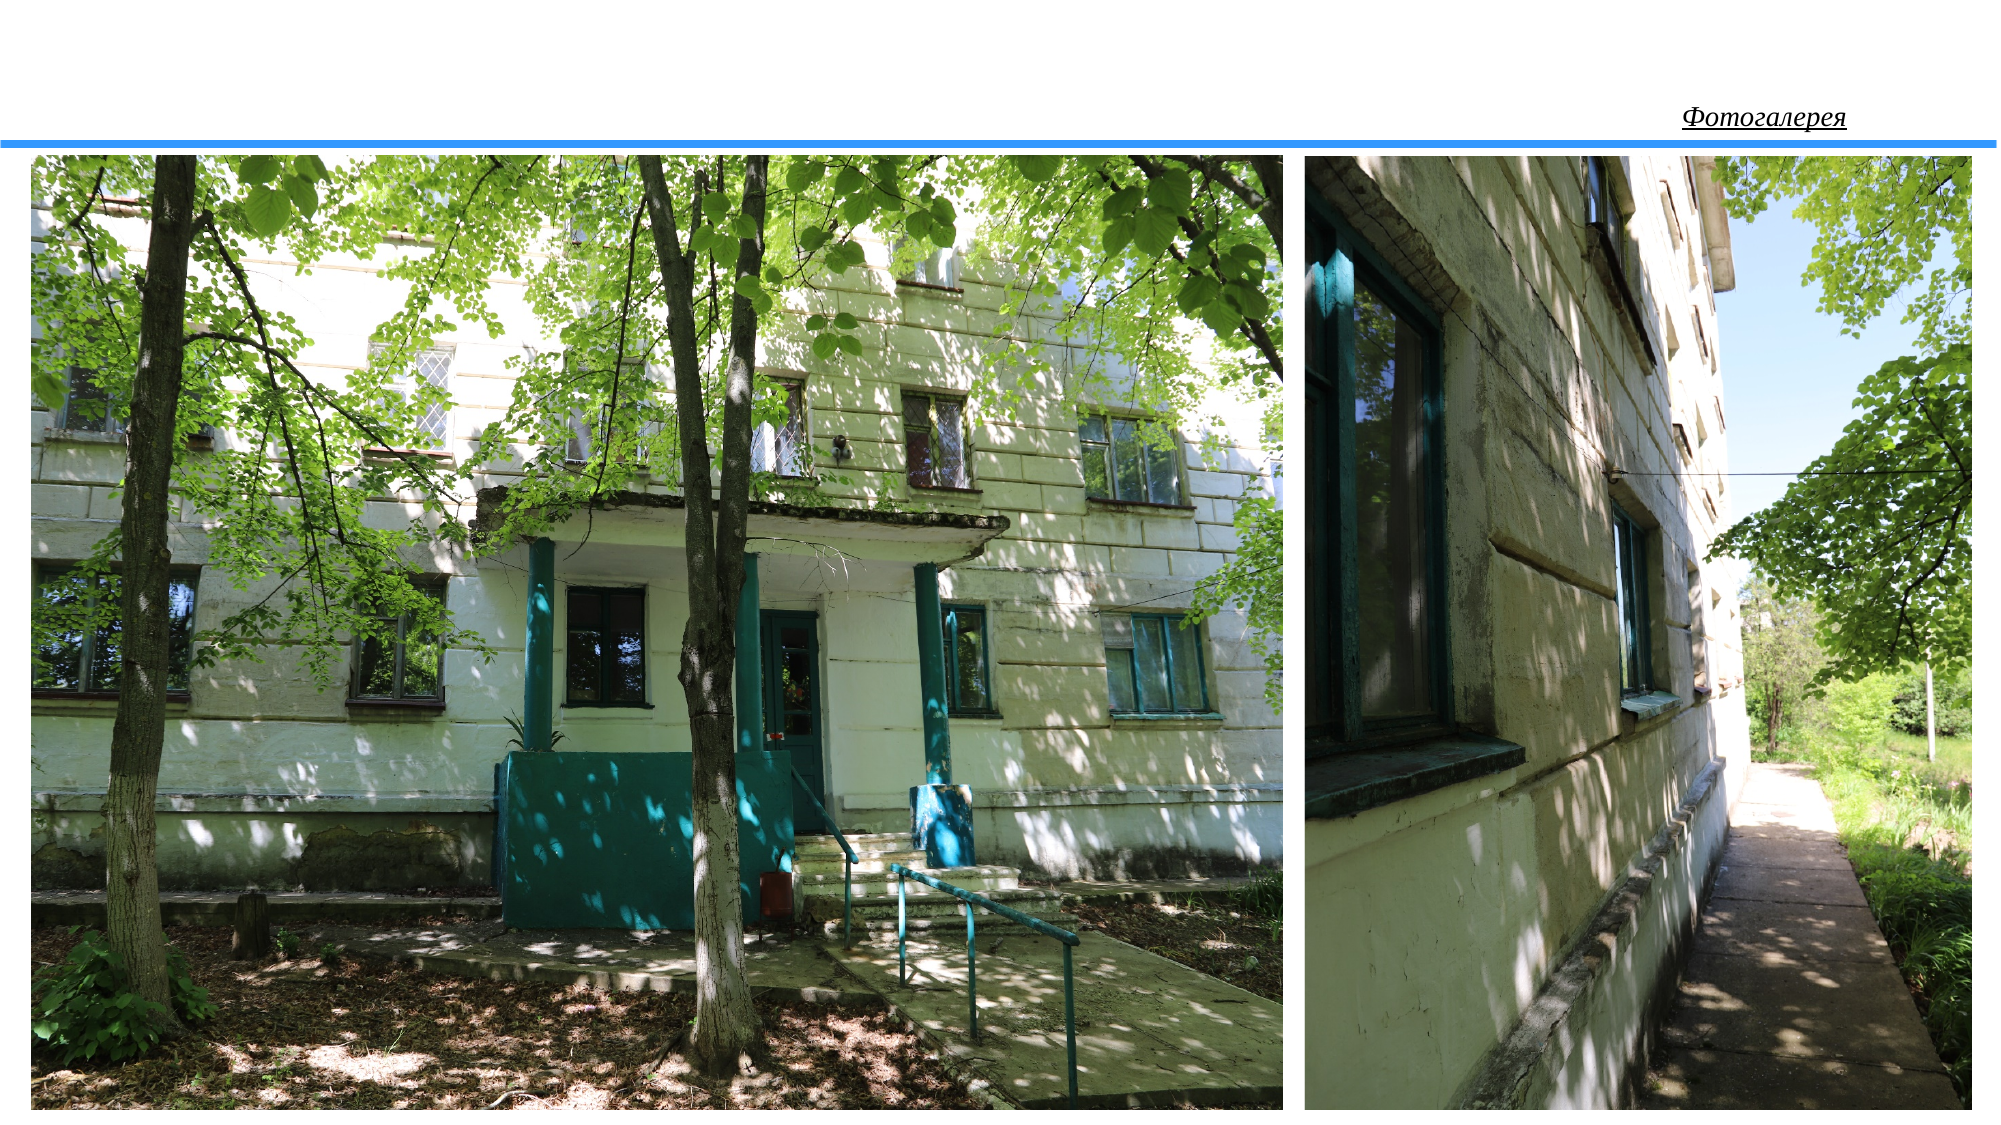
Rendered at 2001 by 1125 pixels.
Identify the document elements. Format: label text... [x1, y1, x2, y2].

picture [0, 140, 2000, 148]
title Фотогалерея [137, 94, 1862, 140]
picture [31, 155, 2000, 1110]
